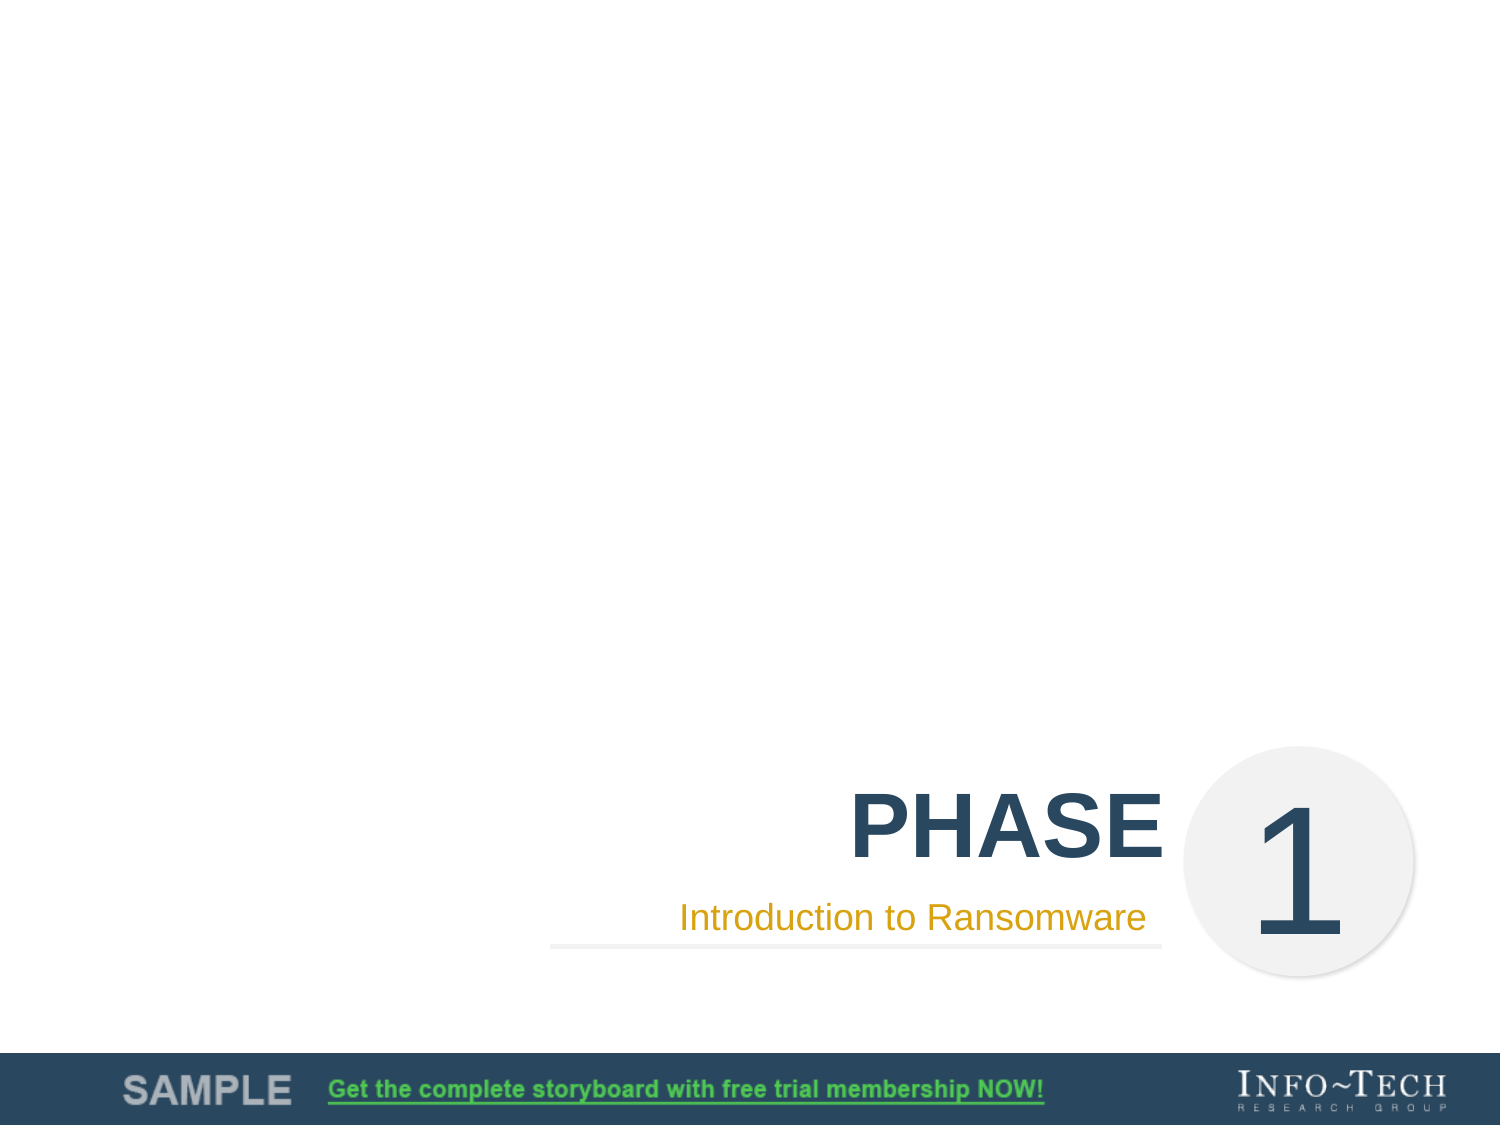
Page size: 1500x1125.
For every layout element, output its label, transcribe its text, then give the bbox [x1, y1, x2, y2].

list Introduction to Ransomware [109, 884, 1163, 947]
list 1 [1180, 746, 1417, 977]
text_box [0, 1053, 1500, 1125]
